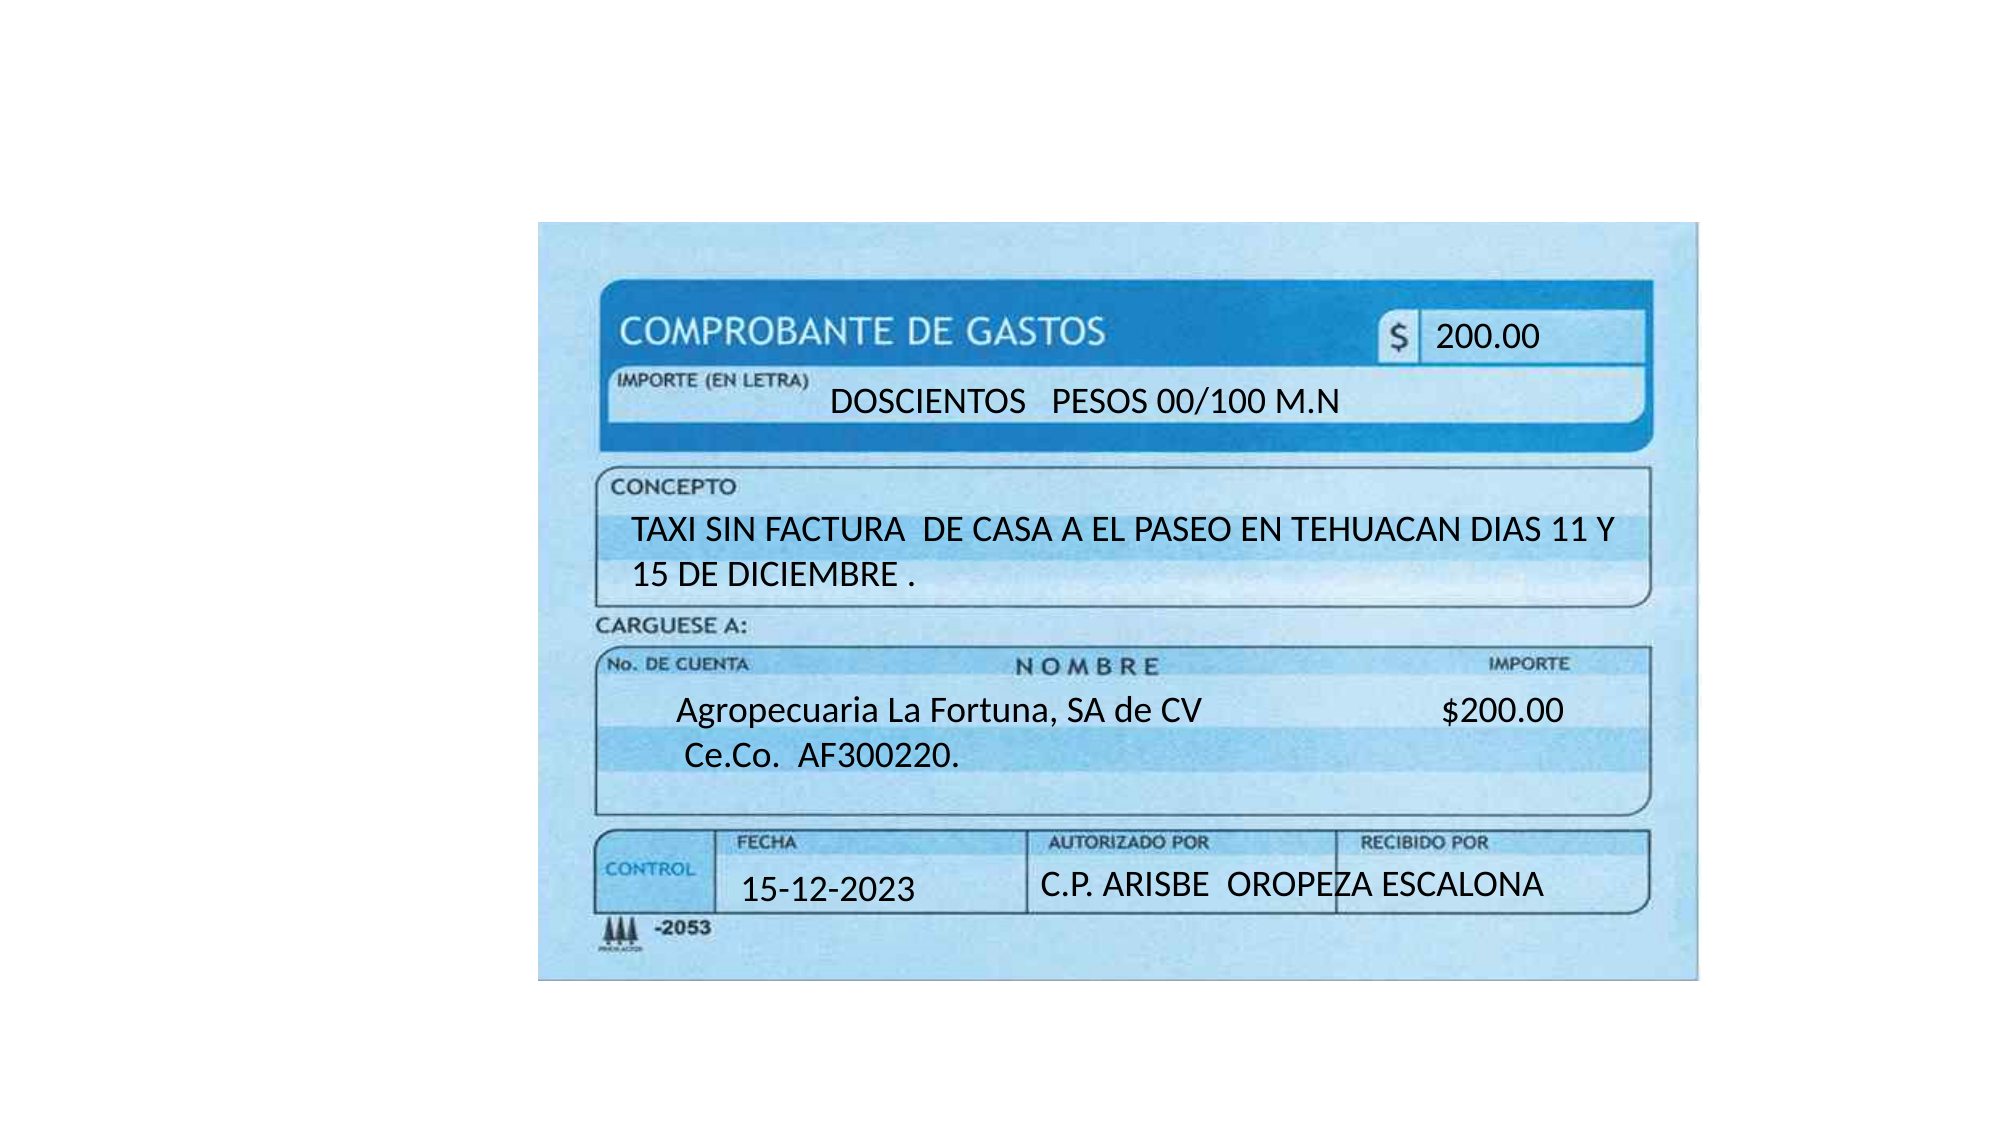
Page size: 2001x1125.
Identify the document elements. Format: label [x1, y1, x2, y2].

picture [538, 222, 1702, 981]
